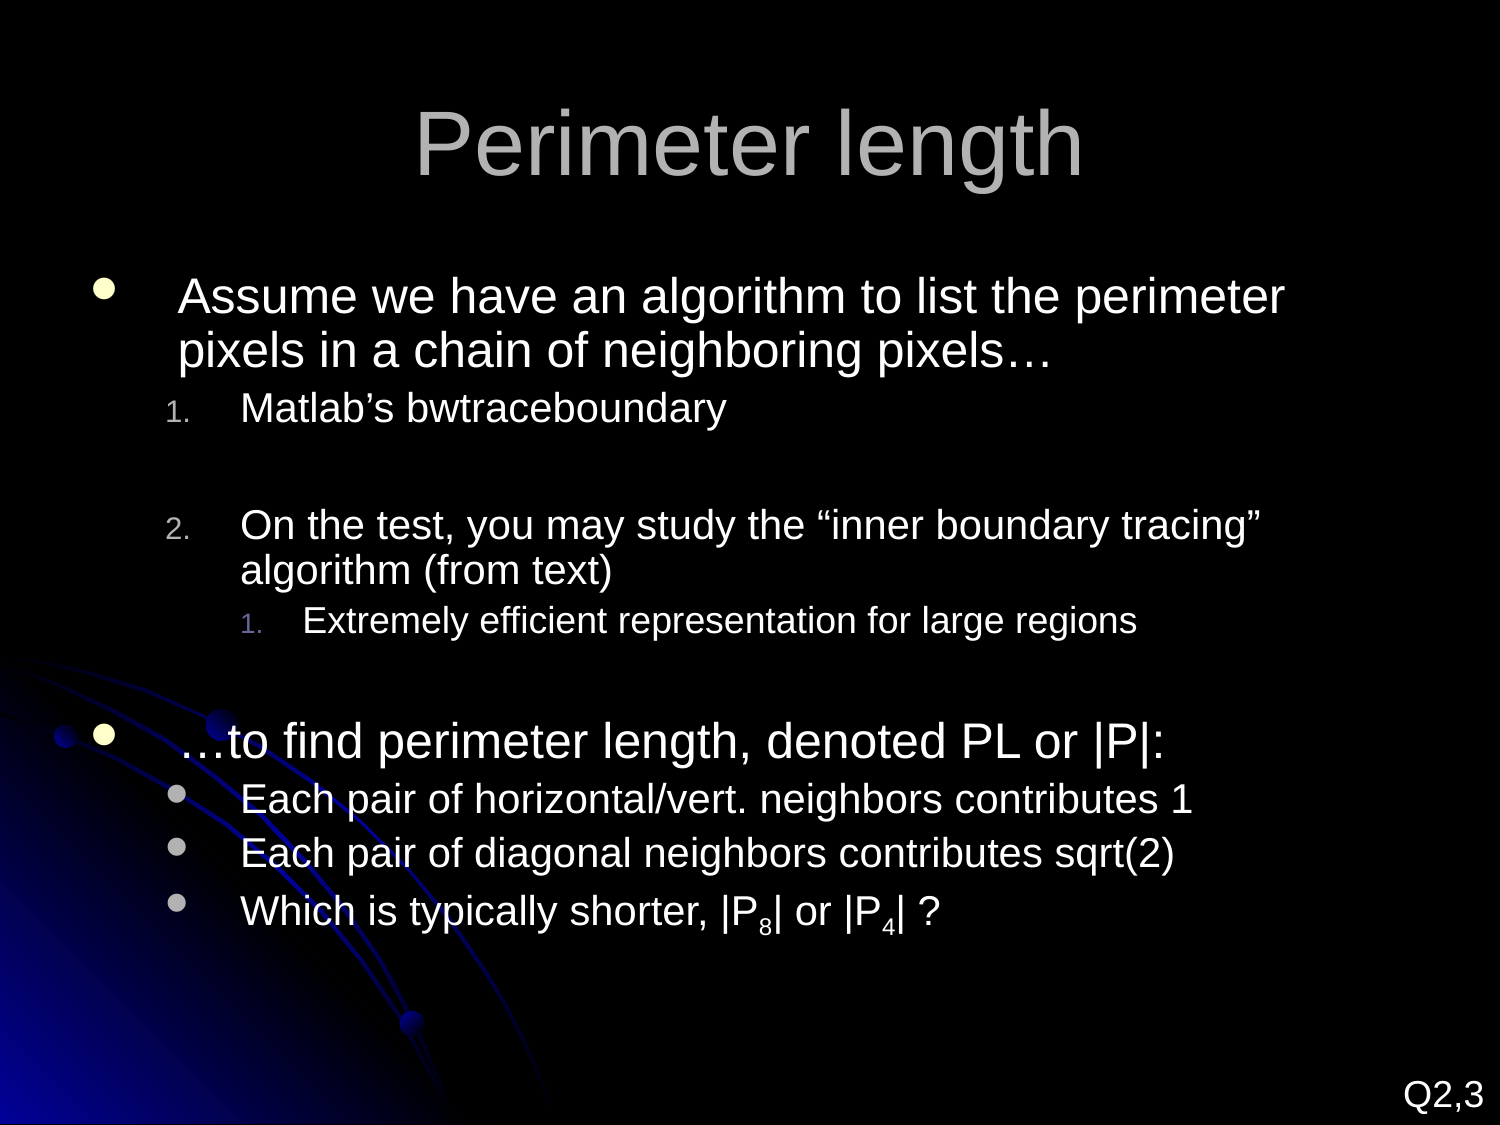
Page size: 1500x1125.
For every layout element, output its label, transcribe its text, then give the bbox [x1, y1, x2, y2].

title Perimeter length [74, 45, 1426, 233]
list Assume we have an algorithm to list the perimeter pixels in a chain of neighboring pixels… Matlab’s bwtraceboundary On the test, you may study the “inner boundary tracing” algorithm (from text) Extremely efficient representation for large regions …to find perimeter length, denoted PL or |P|: Each pair of horizontal/vert. neighbors contributes 1 Each pair of diagonal neighbors contributes sqrt(2) Which is typically shorter, |P8| or |P4| ? [74, 262, 1426, 1063]
text_box Q2,3 [1388, 1062, 1500, 1123]
